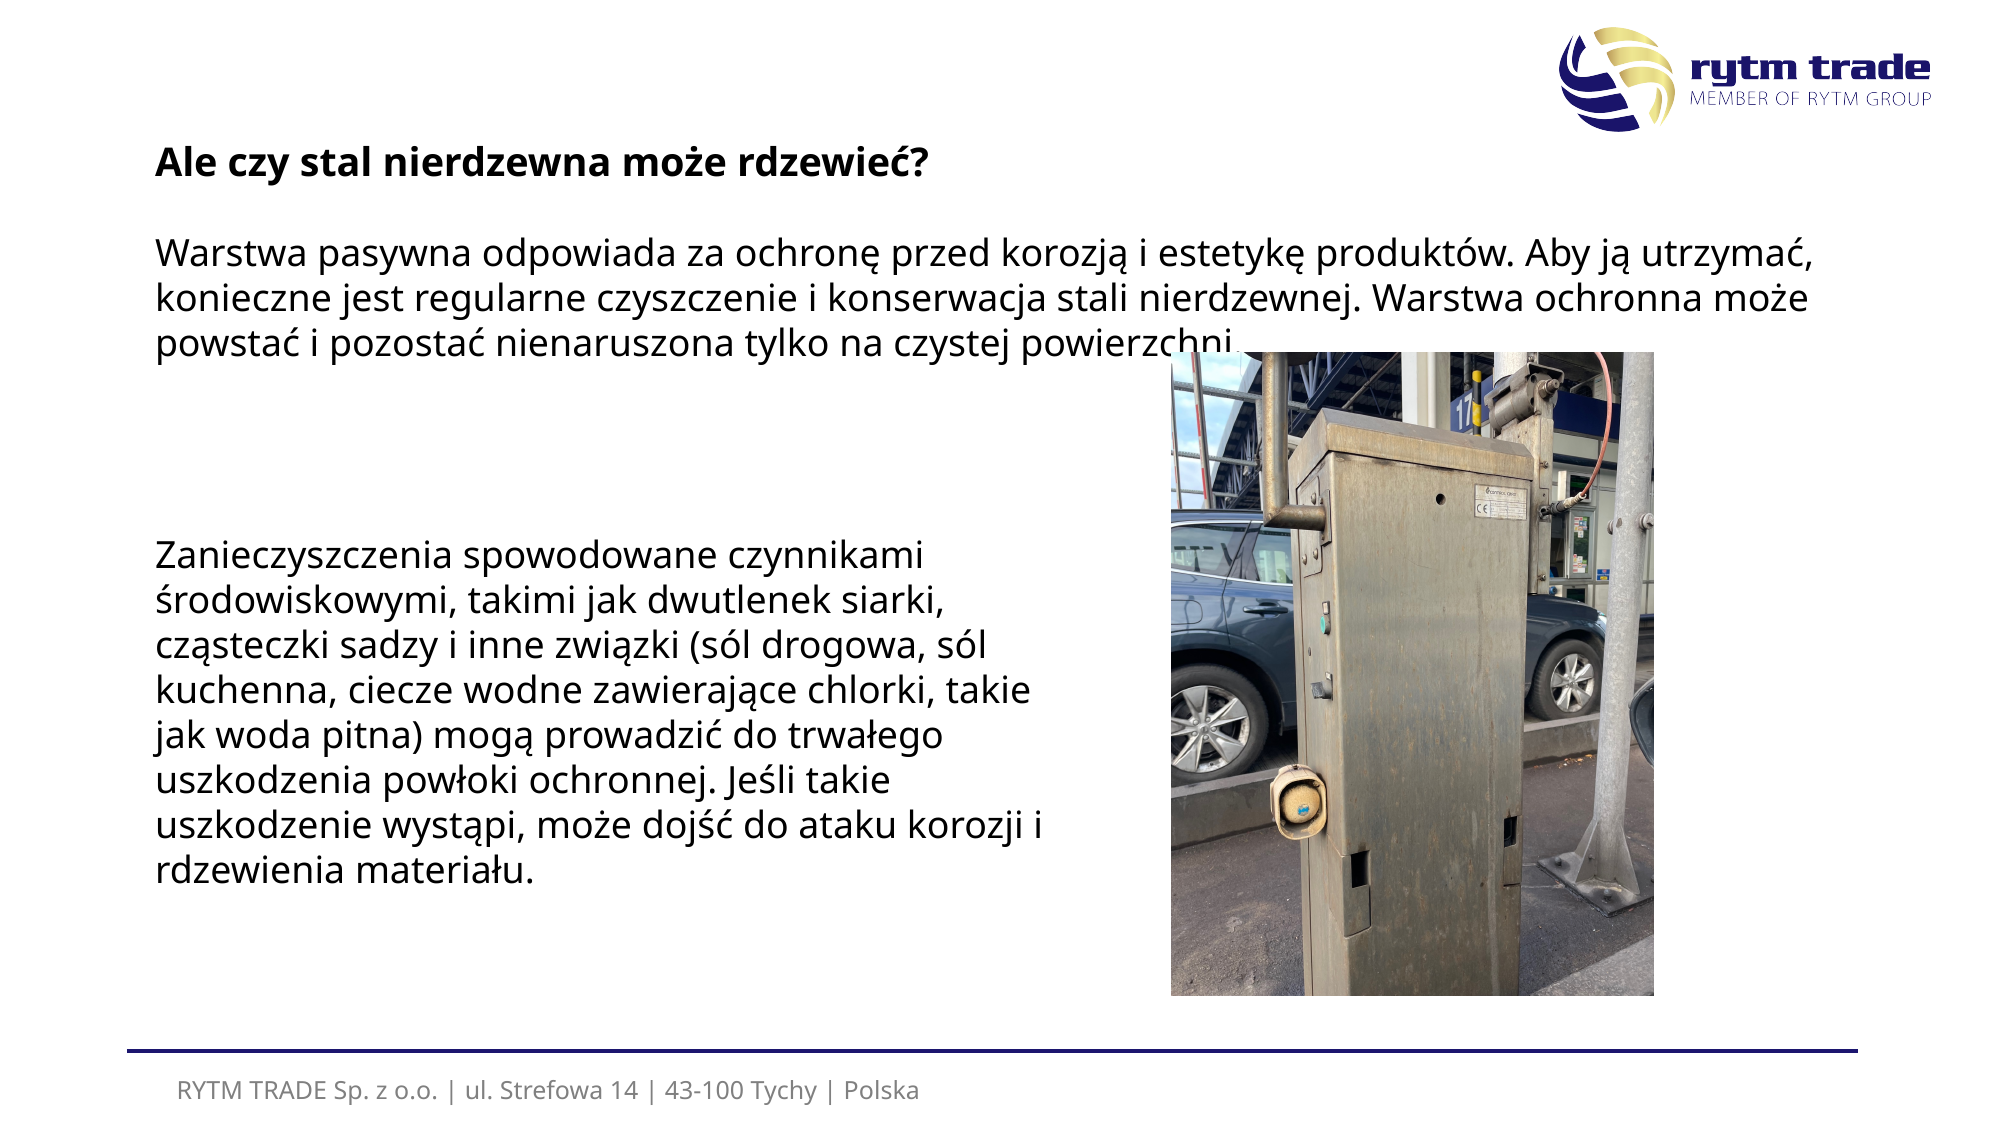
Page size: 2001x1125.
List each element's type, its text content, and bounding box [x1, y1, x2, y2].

text_box RYTM TRADE Sp. z o.o. | ul. Strefowa 14 | 43-100 Tychy | Polska [161, 1063, 1162, 1113]
picture [1171, 351, 1655, 997]
picture [1558, 27, 1931, 133]
text_box Ale czy stal nierdzewna może rdzewieć? Warstwa pasywna odpowiada za ochronę przed korozją i estetykę produktów. Aby ją utrzymać, konieczne jest regularne czyszczenie i konserwacja stali nierdzewnej. Warstwa ochronna może powstać i pozostać nienaruszona tylko na czystej powierzchni. [140, 129, 1860, 372]
text_box Zanieczyszczenia spowodowane czynnikami środowiskowymi, takimi jak dwutlenek siarki, cząsteczki sadzy i inne związki (sól drogowa, sól kuchenna, ciecze wodne zawierające chlorki, takie jak woda pitna) mogą prowadzić do trwałego uszkodzenia powłoki ochronnej. Jeśli takie uszkodzenie wystąpi, może dojść do ataku korozji i rdzewienia materiału. [140, 523, 1106, 899]
